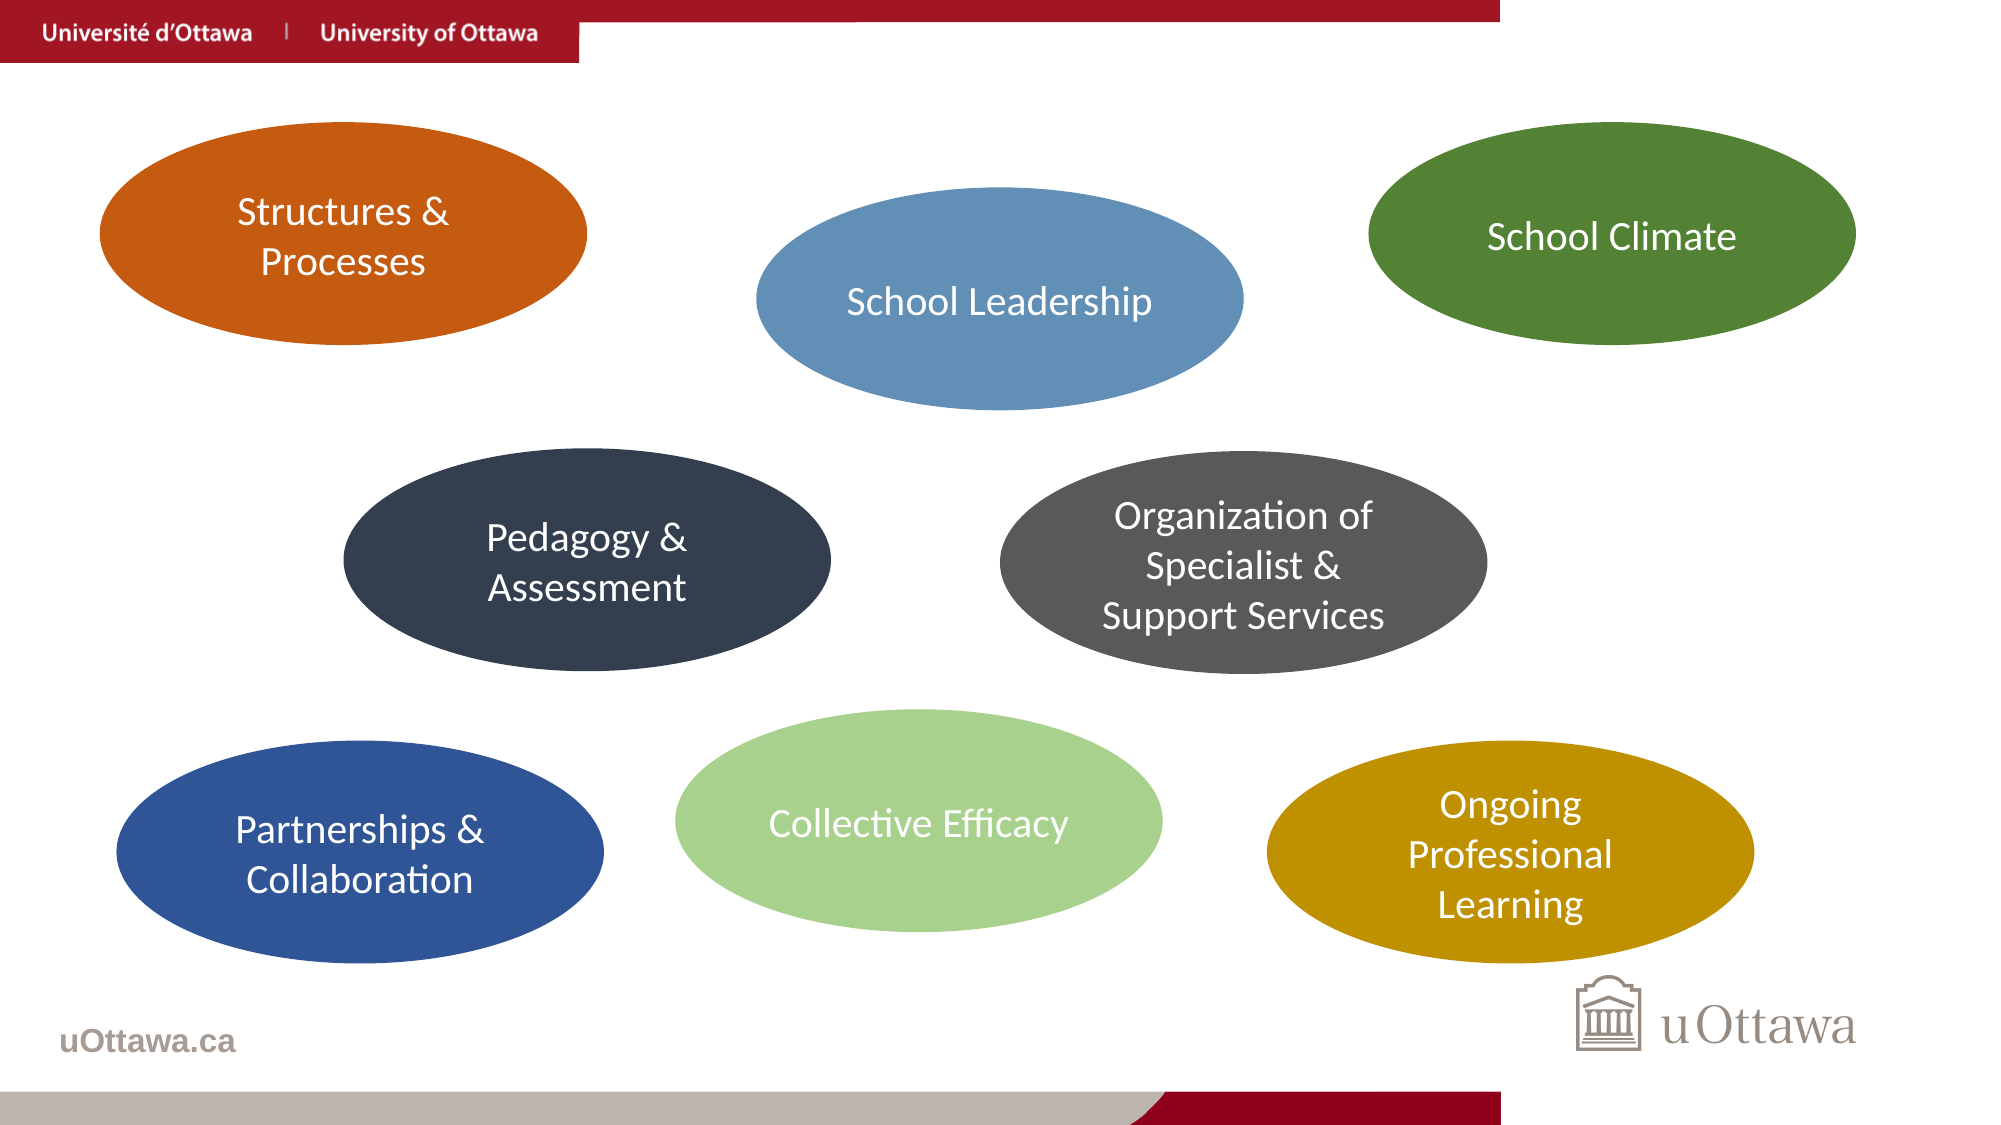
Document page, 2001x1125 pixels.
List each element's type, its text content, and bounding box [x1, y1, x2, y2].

text_box School Leadership [755, 186, 1245, 412]
text_box School Climate [1367, 121, 1858, 347]
text_box Pedagogy & Assessment [342, 447, 833, 673]
picture [0, 1092, 1501, 1125]
text_box Partnerships & Collaboration [115, 739, 605, 965]
text_box Ongoing Professional Learning [1265, 739, 1756, 965]
text_box Organization of Specialist & Support Services [998, 450, 1489, 676]
picture [1576, 975, 1856, 1051]
picture [0, 0, 1500, 63]
text_box Collective Efficacy [674, 708, 1164, 934]
text_box Structures & Processes [98, 121, 589, 347]
